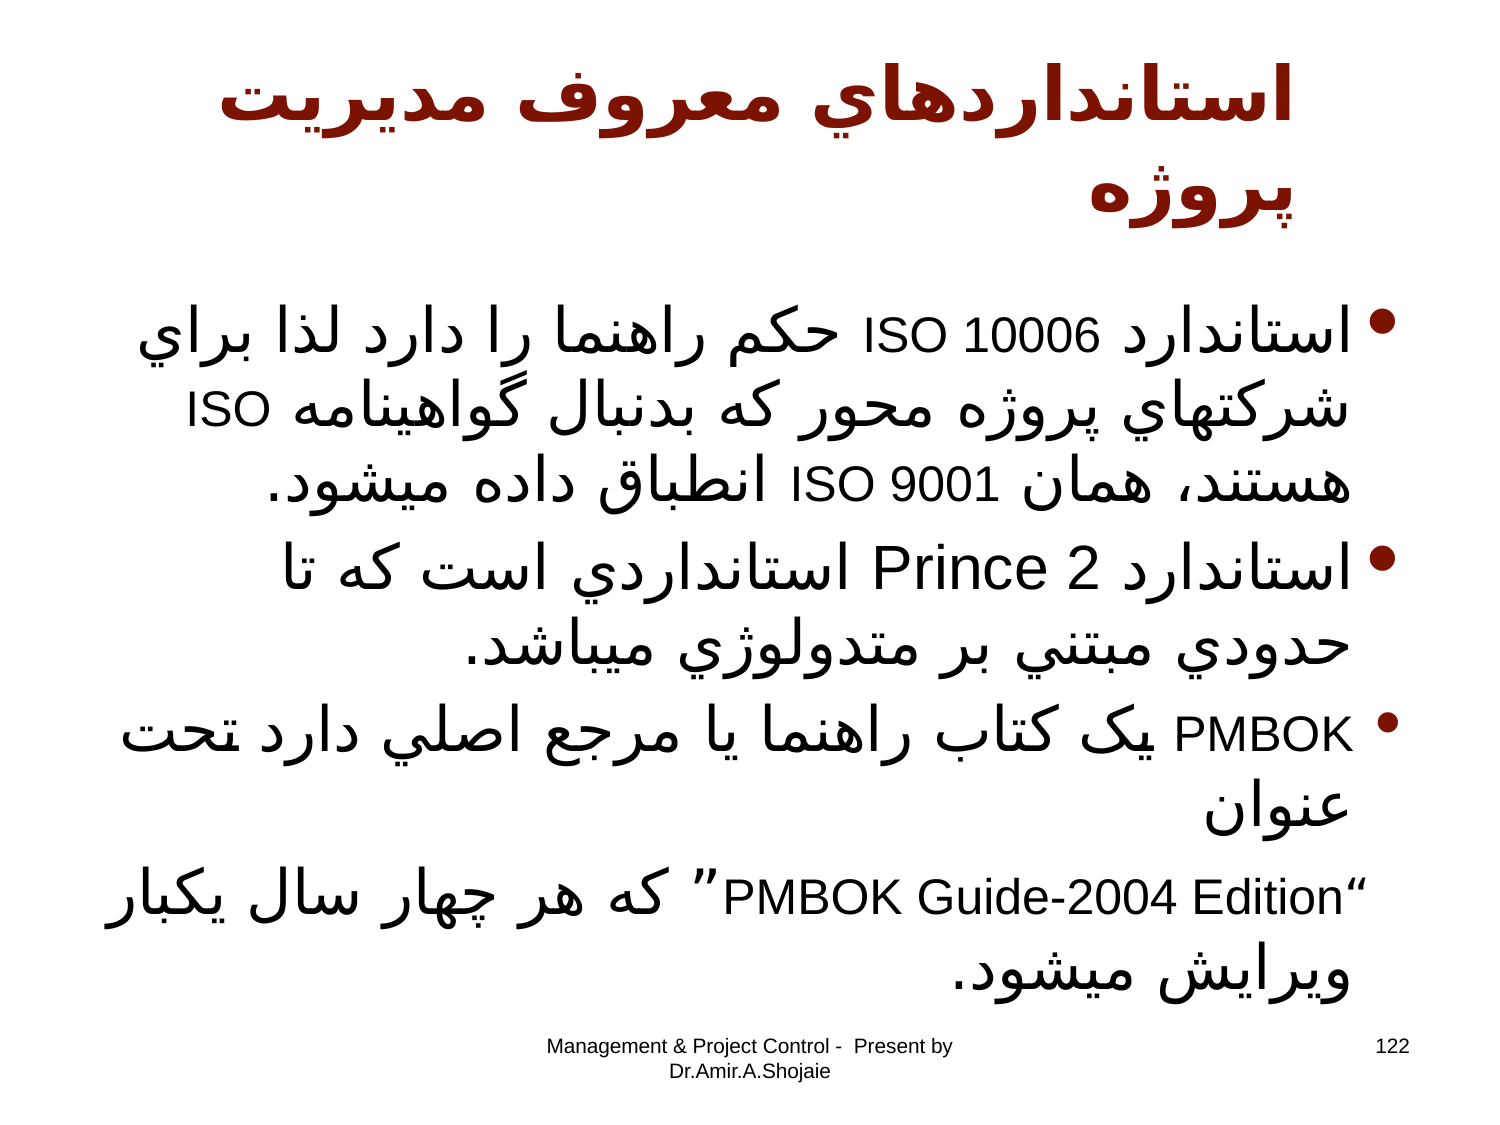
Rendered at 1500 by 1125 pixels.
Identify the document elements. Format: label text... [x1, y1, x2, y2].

slide_number 122 [1074, 1024, 1426, 1101]
title استانداردهاي معروف مديريت پروژه [74, 19, 1313, 233]
footer Management & Project Control - Present by Dr.Amir.A.Shojaie [512, 1024, 988, 1101]
list استاندارد ISO 10006 حکم راهنما را دارد لذا براي شرکتهاي پروژه محور که بدنبال گواهينامه ISO هستند، همان ISO 9001 انطباق داده ميشود. استاندارد Prince 2 استانداردي است که تا حدودي مبتني بر متدولوژي ميباشد. PMBOK يک کتاب راهنما يا مرجع اصلي دارد تحت عنوان “PMBOK Guide-2004 Edition” که هر چهار سال يکبار ويرايش ميشود. [74, 281, 1426, 1006]
